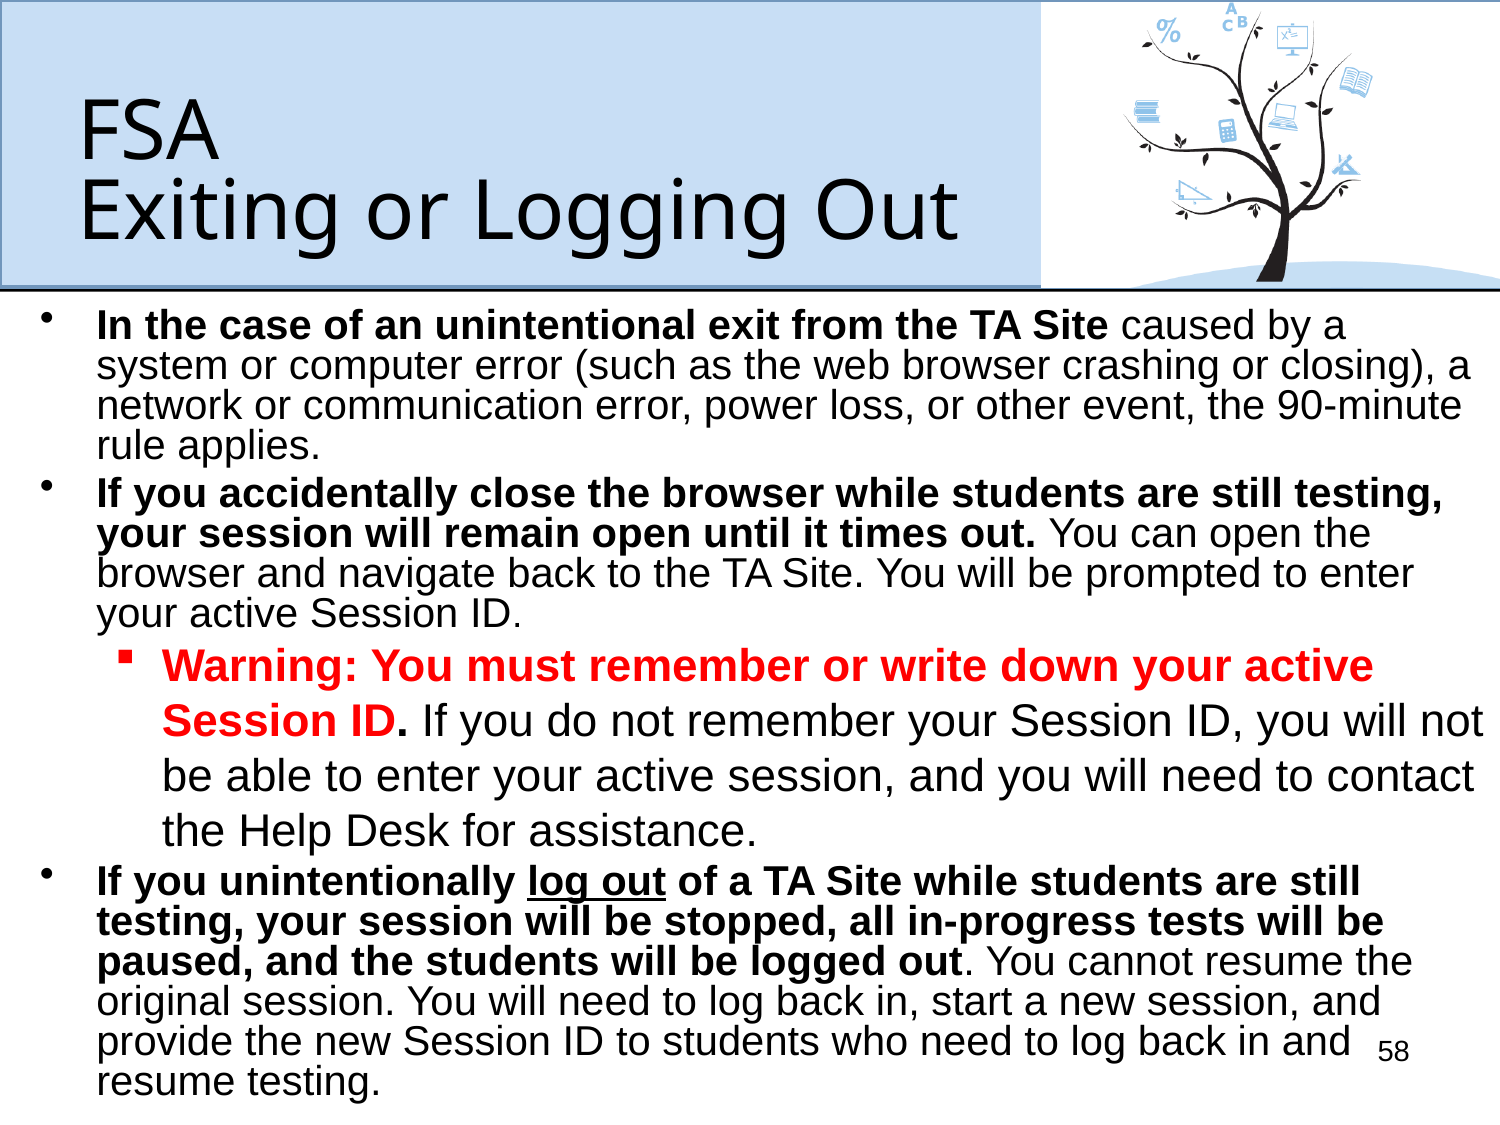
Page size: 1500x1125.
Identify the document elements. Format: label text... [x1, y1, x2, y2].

list In the case of an unintentional exit from the TA Site caused by a system or computer error (such as the web browser crashing or closing), a network or communication error, power loss, or other event, the 90-minute rule applies. If you accidentally close the browser while students are still testing, your session will remain open until it times out. You can open the browser and navigate back to the TA Site. You will be prompted to enter your active Session ID. Warning: You must remember or write down your active Session ID. If you do not remember your Session ID, you will not be able to enter your active session, and you will need to contact the Help Desk for assistance. If you unintentionally log out of a TA Site while students are still testing, your session will be stopped, all in-progress tests will be paused, and the students will be logged out. You cannot resume the original session. You will need to log back in, start a new session, and provide the new Session ID to students who need to log back in and resume testing. [24, 299, 1500, 1125]
slide_number 58 [1074, 1024, 1426, 1103]
picture [1041, 2, 1500, 288]
title FSA Exiting or Logging Out [62, 37, 1412, 299]
